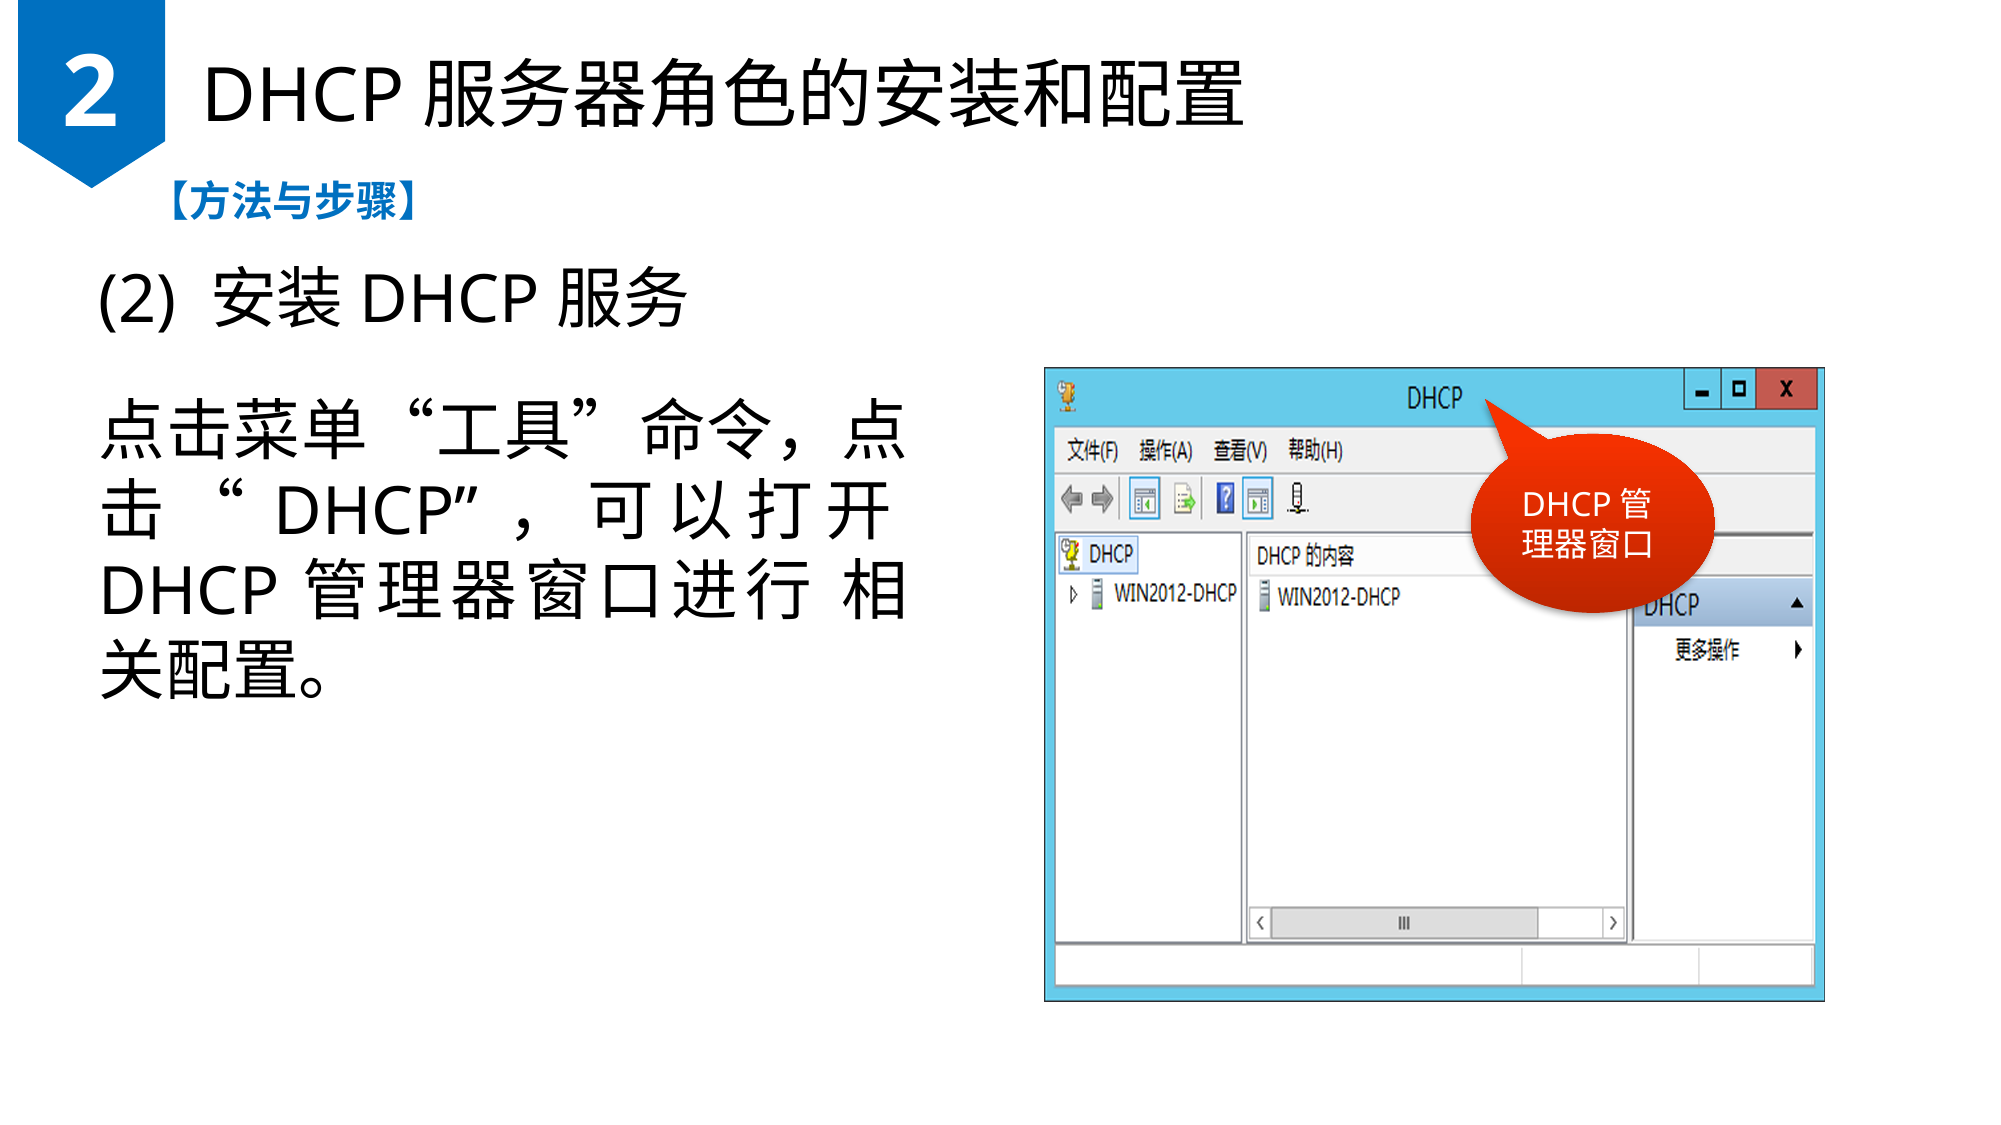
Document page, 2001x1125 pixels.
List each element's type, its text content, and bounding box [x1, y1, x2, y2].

text_box [18, 0, 166, 189]
text_box 2 [45, 18, 136, 154]
text_box 【方法与步骤】 [132, 142, 1875, 233]
text_box DHCP服务器角色的安装和配置 [186, 39, 1263, 142]
text_box (2) 安装DHCP服务 点击菜单“工具”命令，点击“DHCP”，可以打开DHCP管理器窗口进行 相关配置。 [83, 224, 924, 768]
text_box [1044, 366, 1826, 1003]
